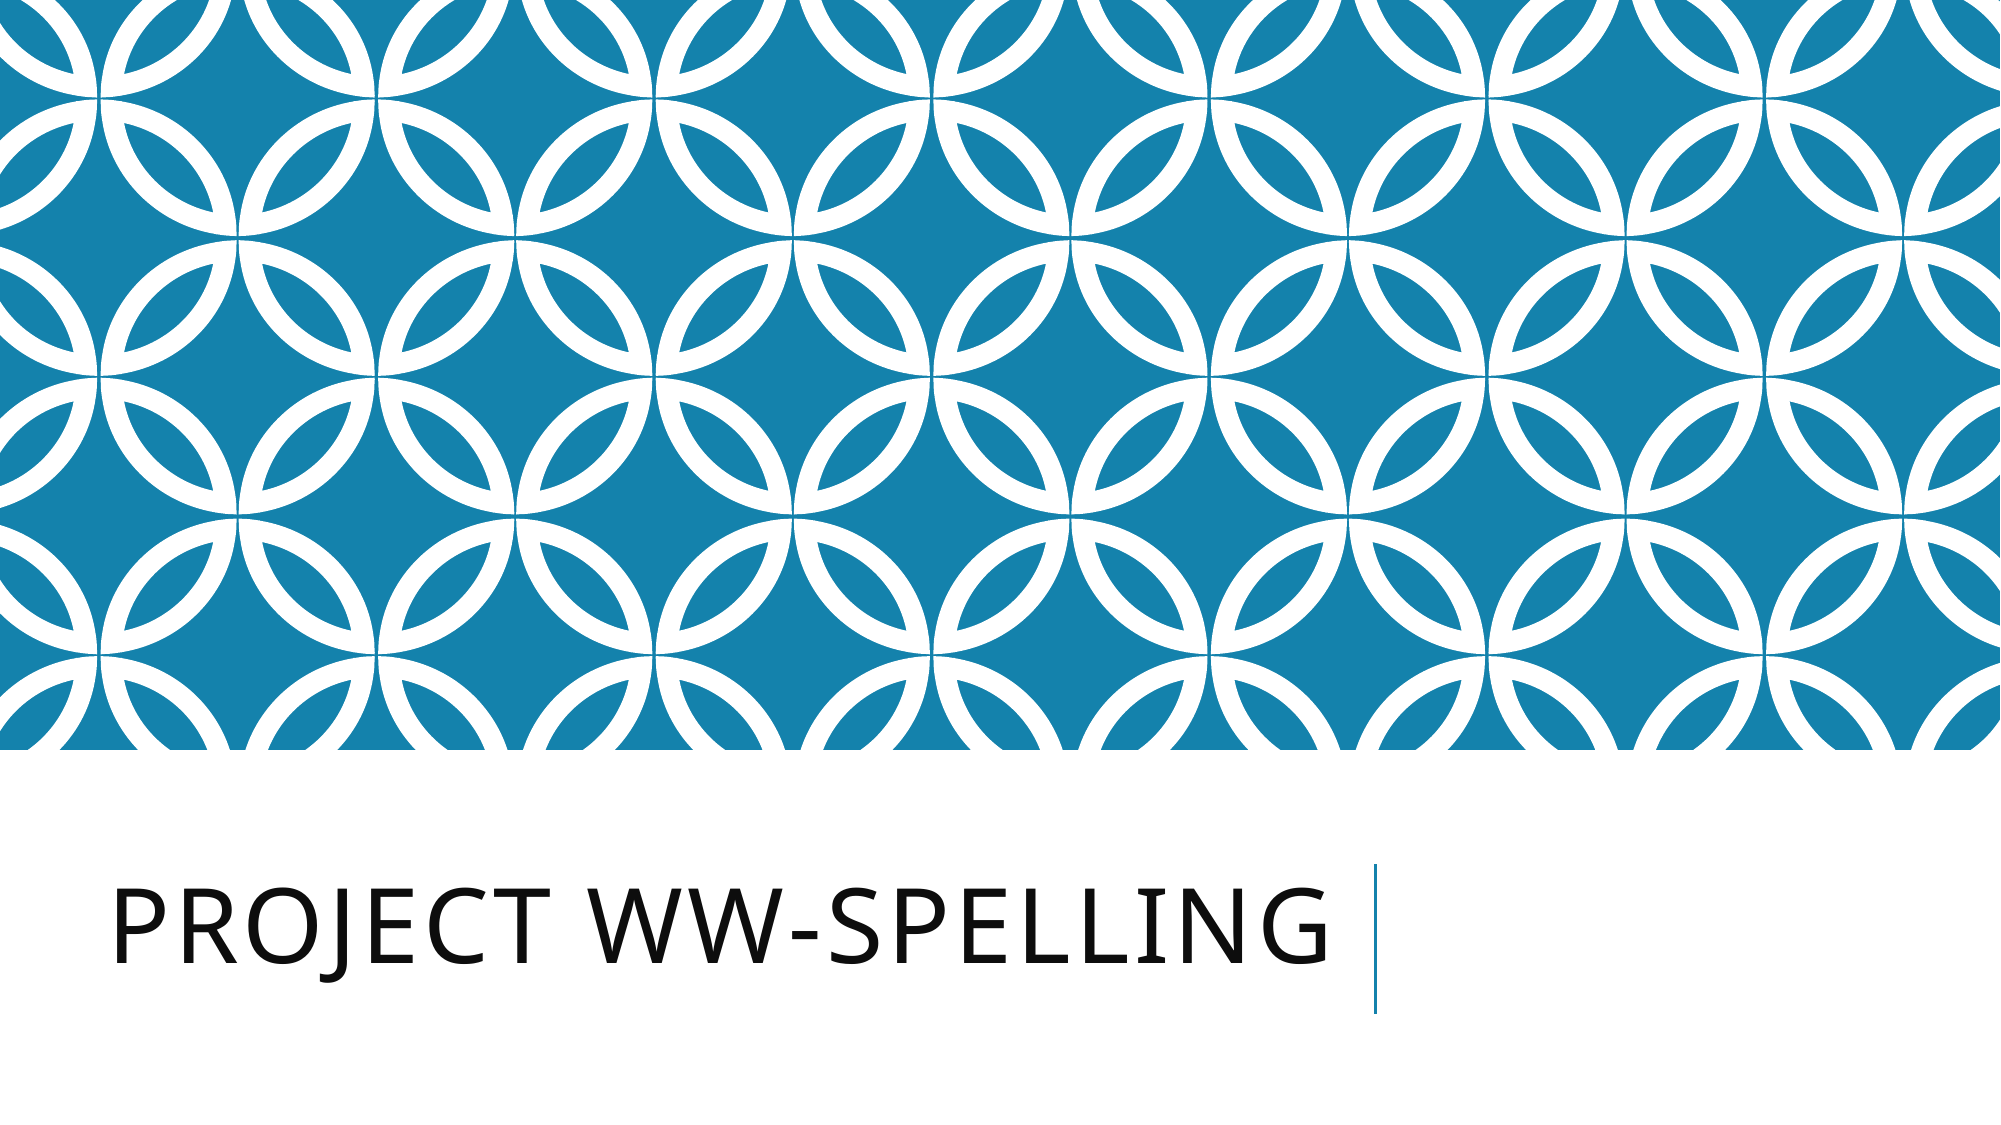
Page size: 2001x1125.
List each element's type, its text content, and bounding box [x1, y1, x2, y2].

title Project ww-spelling [75, 813, 1350, 1054]
